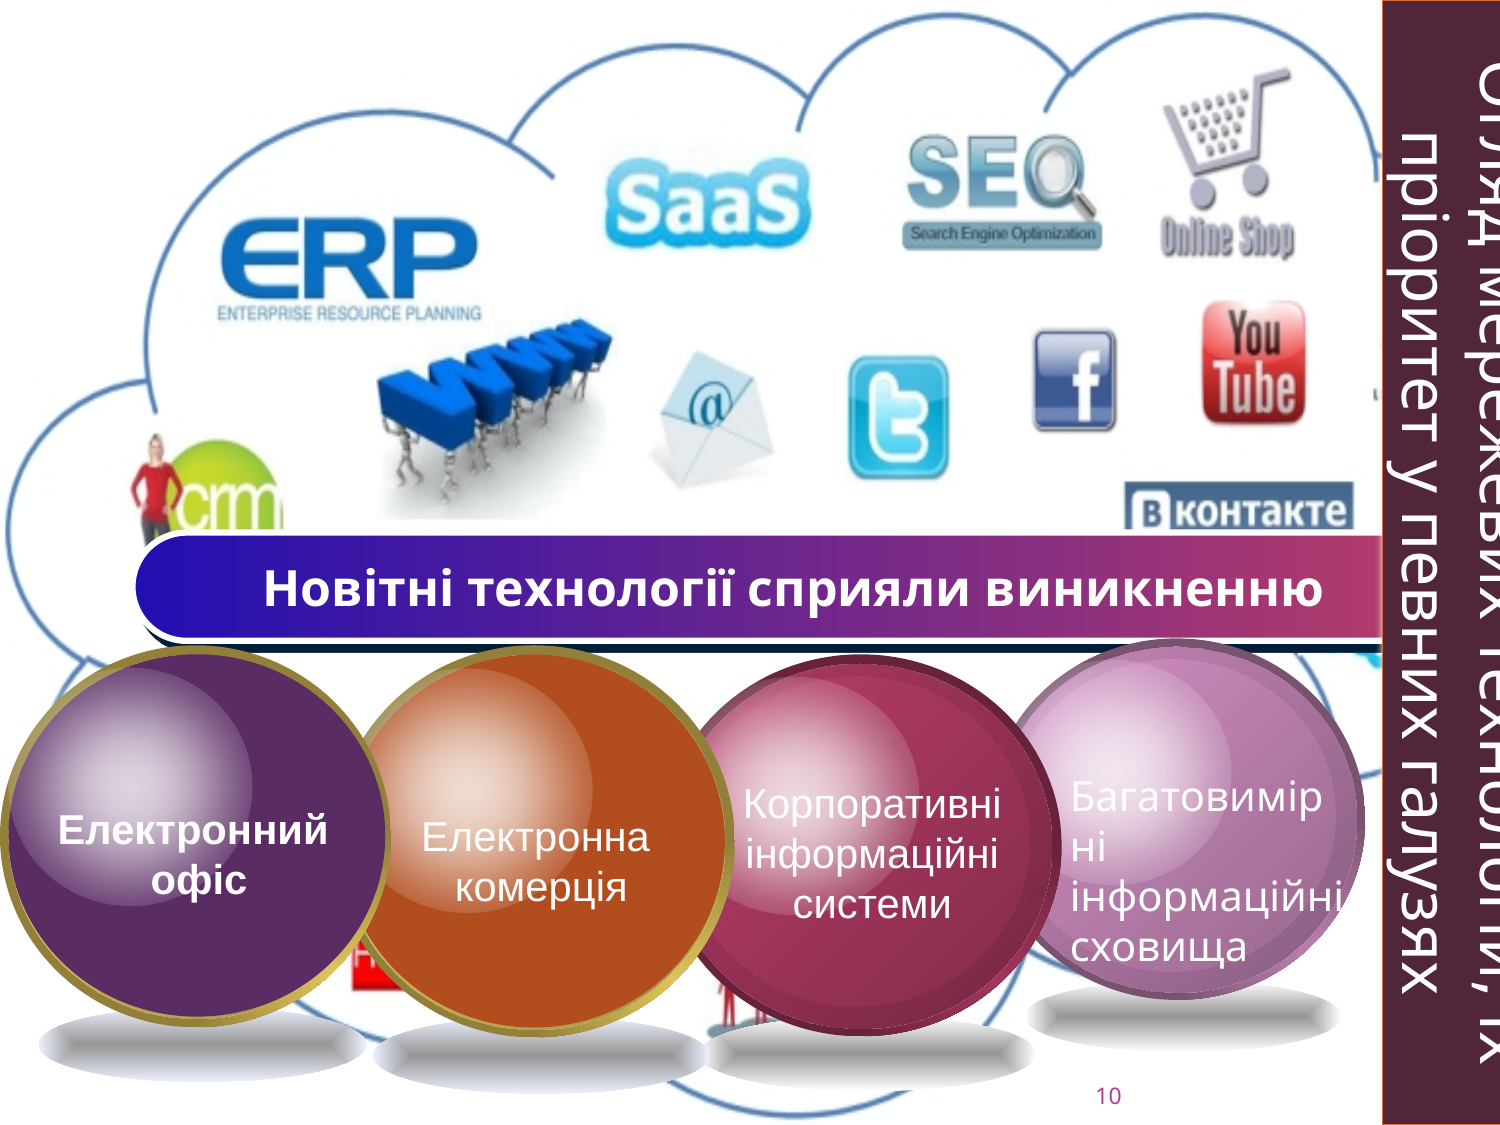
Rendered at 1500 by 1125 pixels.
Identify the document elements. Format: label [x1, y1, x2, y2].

text_box [0, 644, 392, 1083]
text_box [986, 638, 1366, 1053]
text_box [741, 653, 1062, 1092]
text_box [332, 644, 736, 1095]
picture [0, 0, 1500, 1125]
